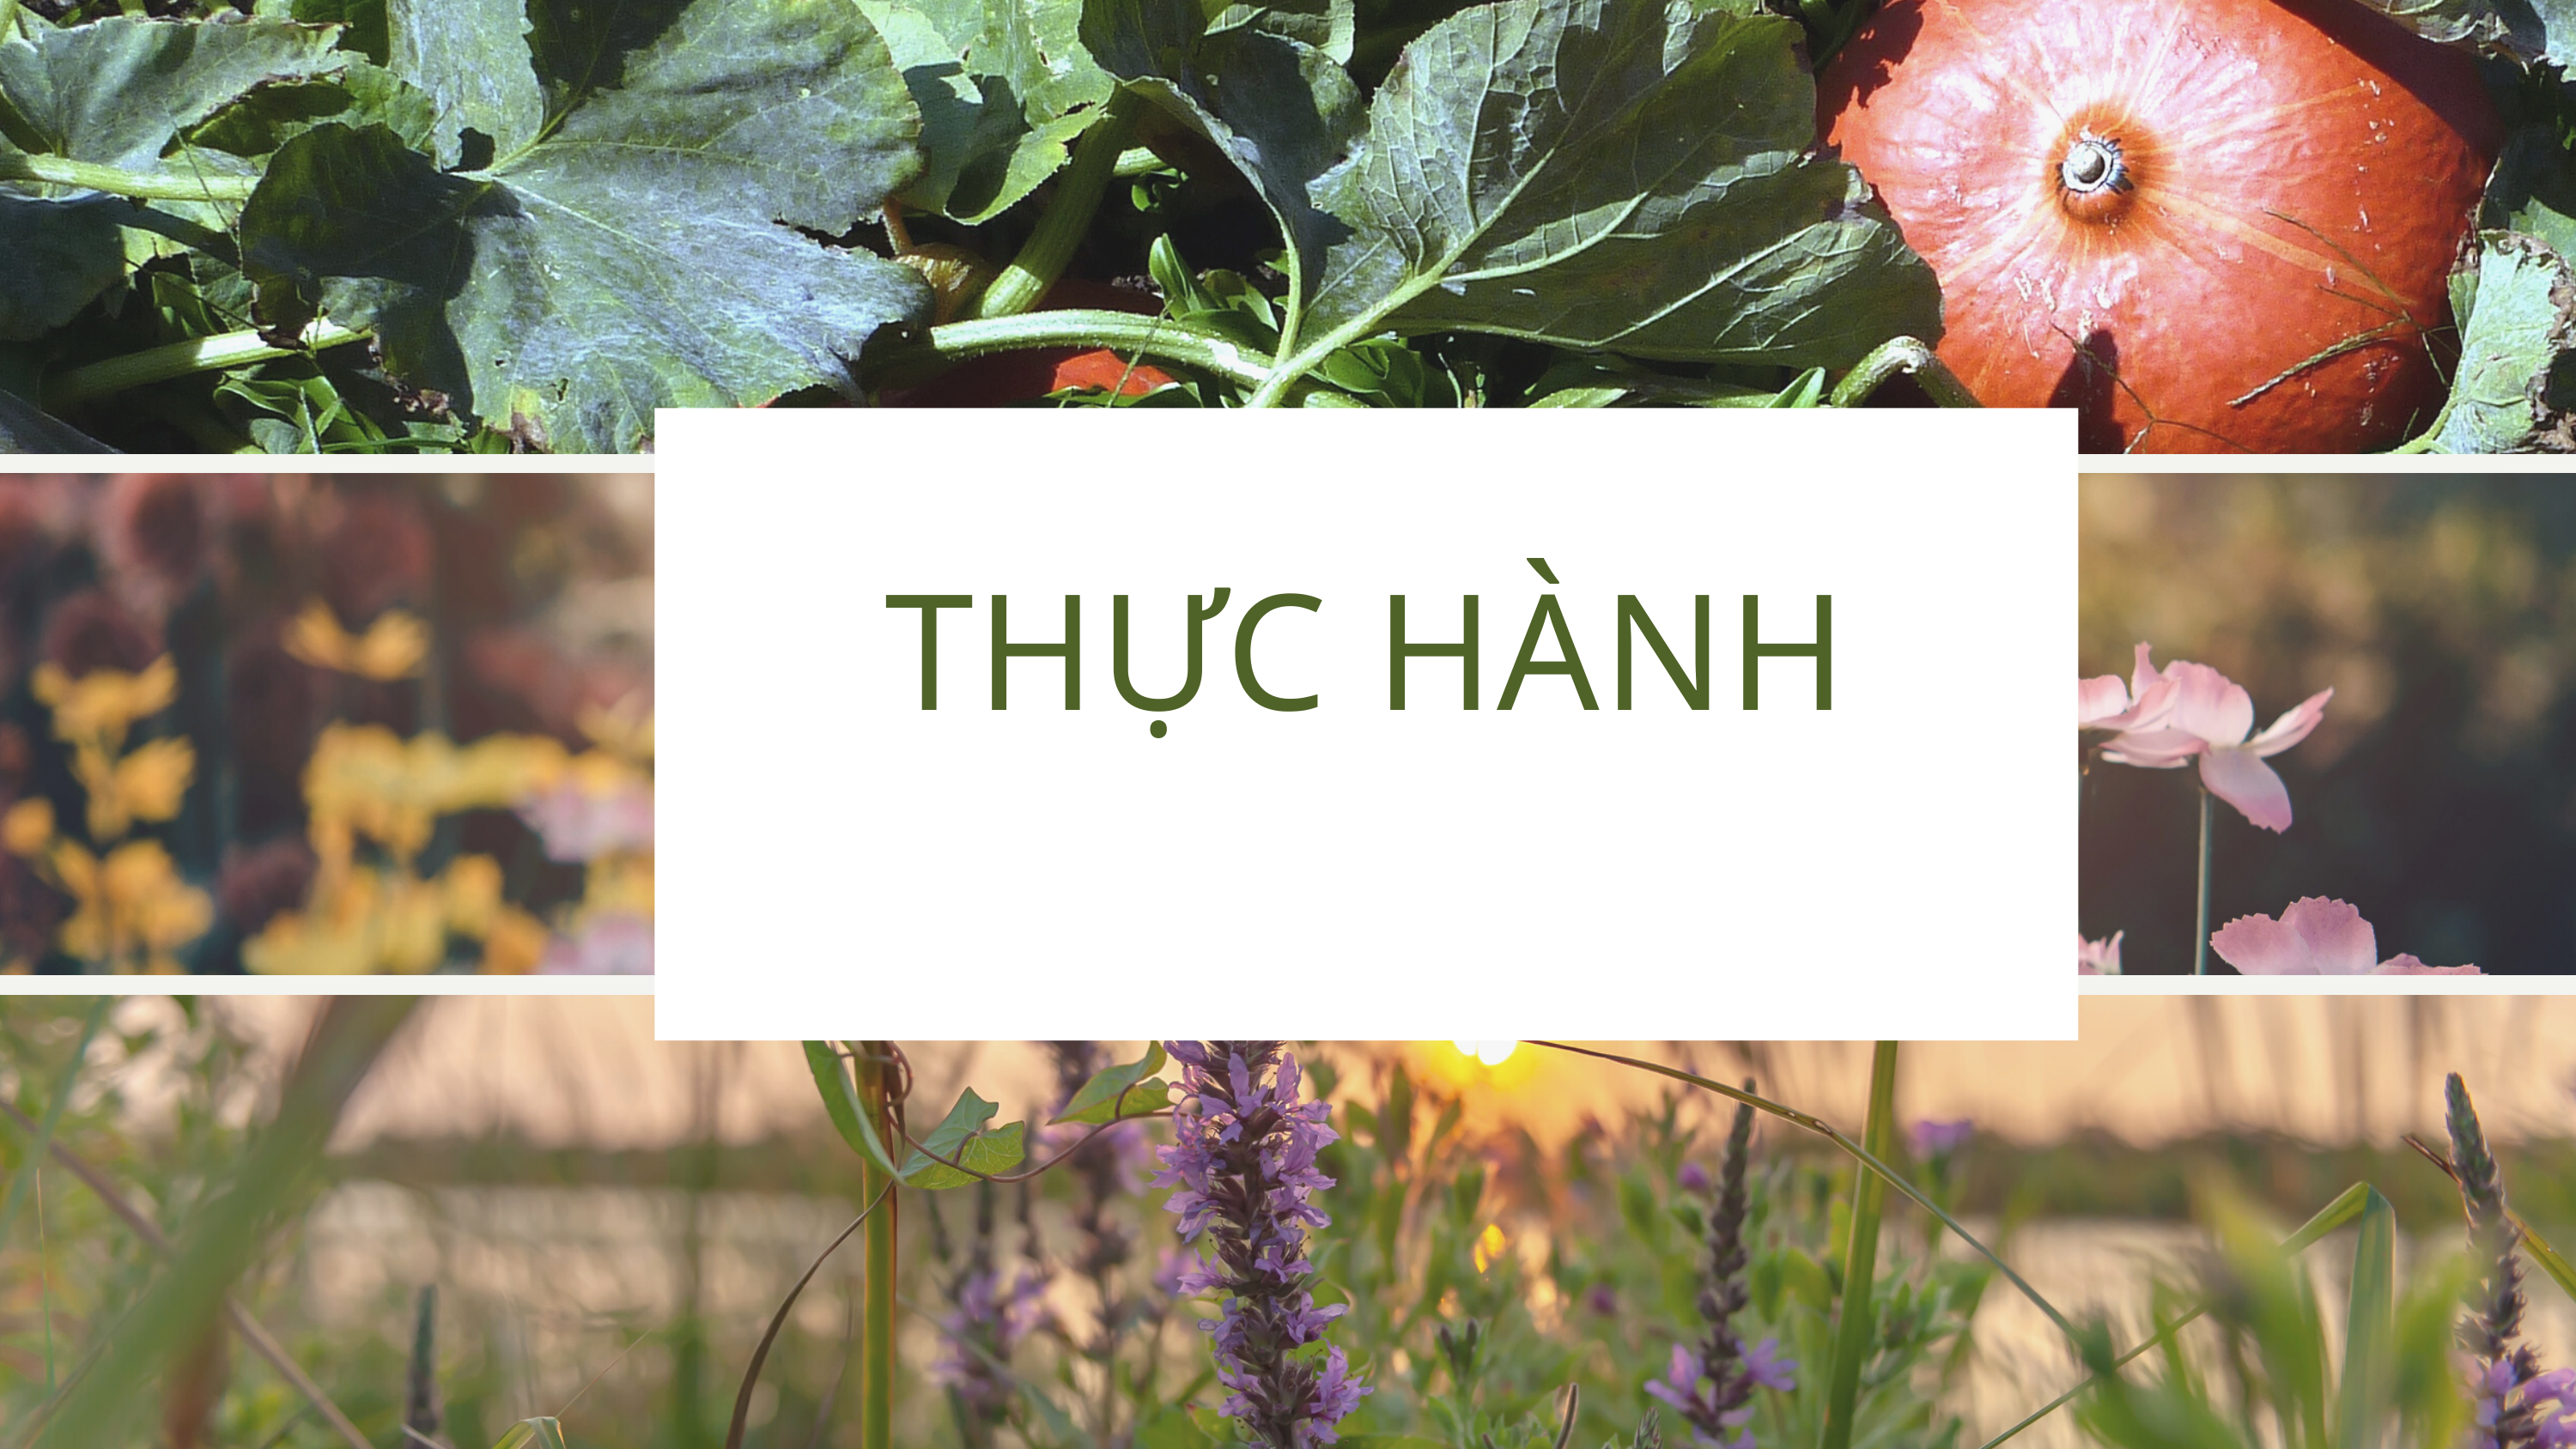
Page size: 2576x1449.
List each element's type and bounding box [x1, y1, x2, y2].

text_box [654, 408, 2079, 1041]
text_box [0, 0, 2576, 1449]
